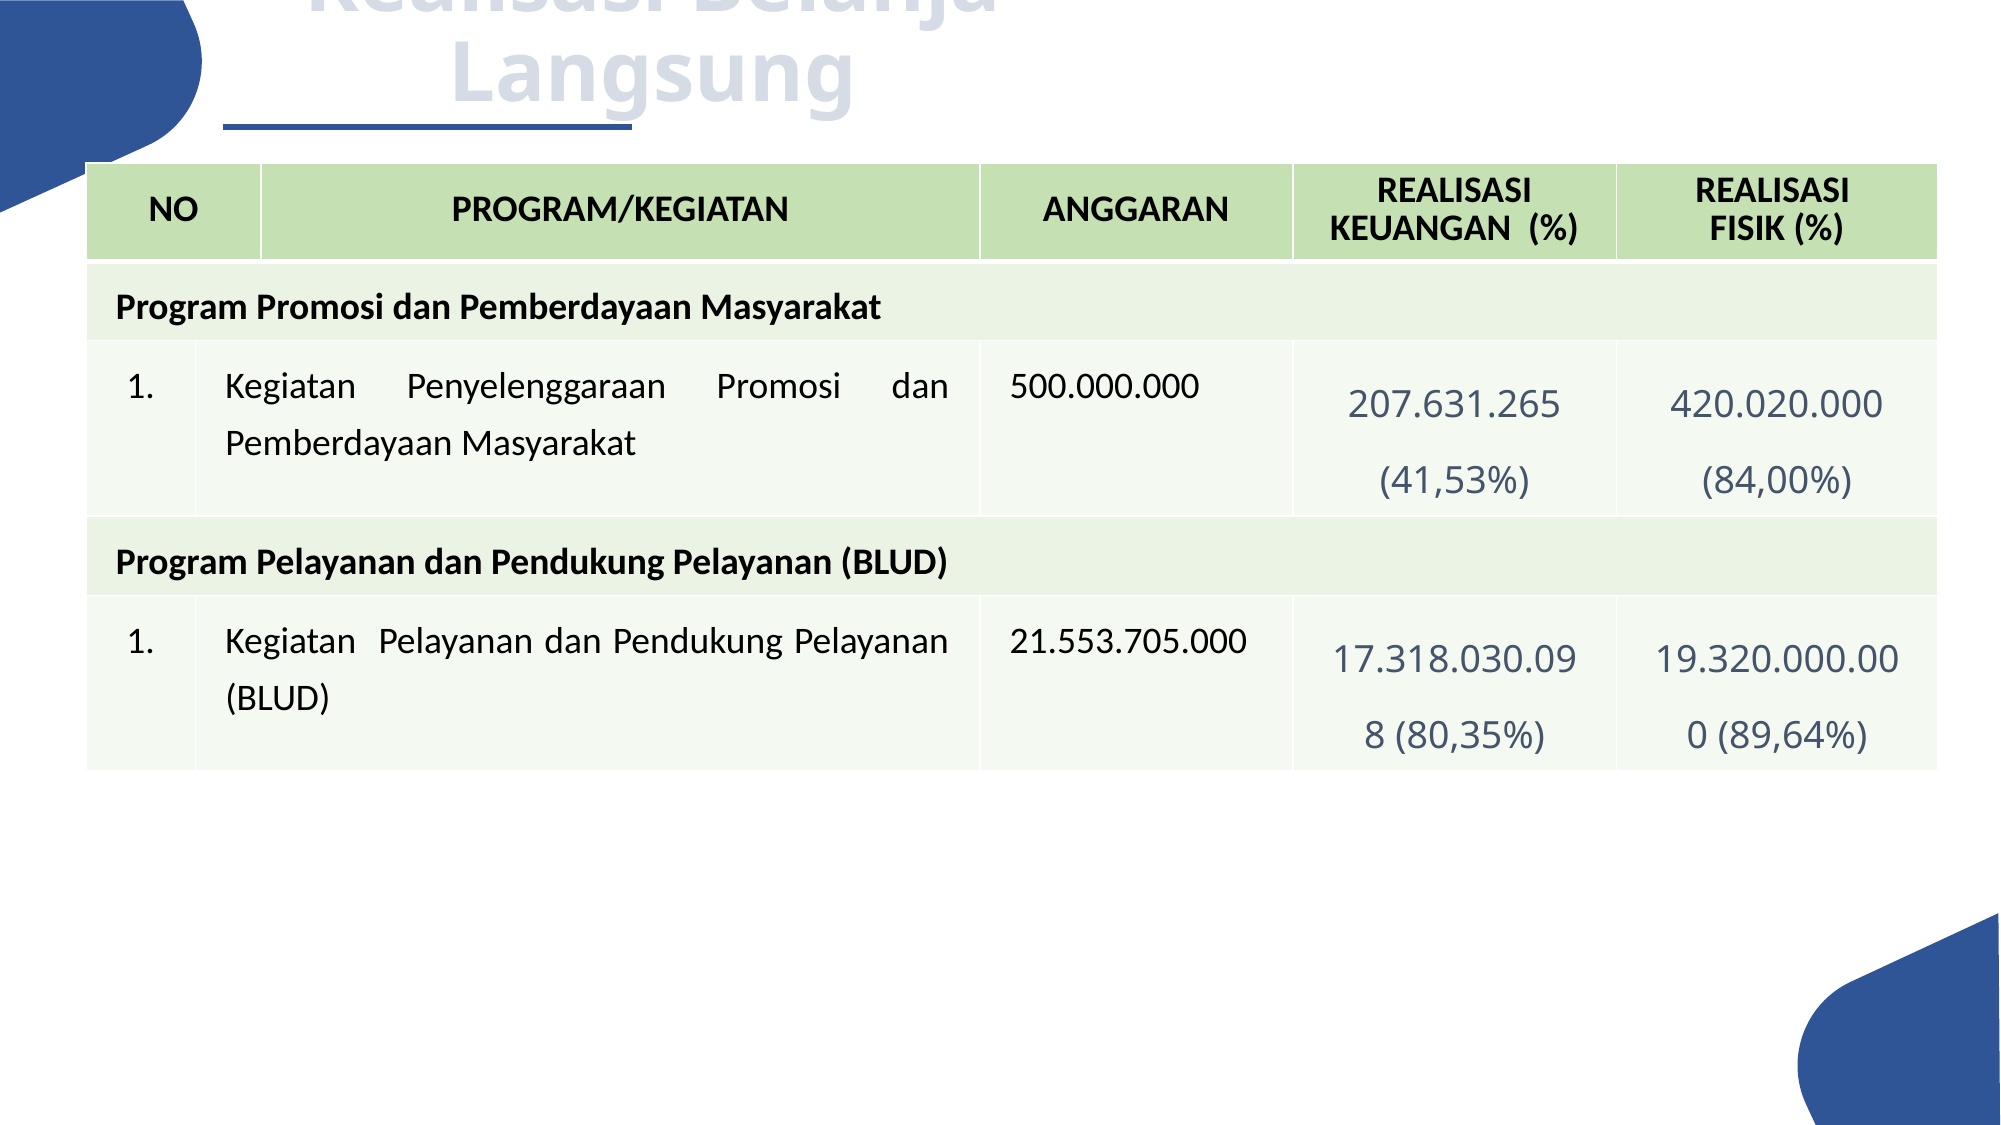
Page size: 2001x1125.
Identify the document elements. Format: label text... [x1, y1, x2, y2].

text_box Realisasi Belanja Langsung [196, 15, 1109, 127]
table_header REALISASI FISIK (%) [1617, 164, 1937, 259]
table_cell 21.553.705.000 [981, 596, 1292, 770]
table_header NO [87, 164, 260, 259]
table_cell 207.631.265 (41,53%) [1294, 341, 1616, 515]
table_cell Program Promosi dan Pemberdayaan Masyarakat [87, 264, 1937, 340]
table_header REALISASI KEUANGAN (%) [1294, 164, 1616, 259]
table_cell 420.020.000 (84,00%) [1617, 341, 1937, 515]
table_cell Kegiatan Pelayanan dan Pendukung Pelayanan (BLUD) [196, 596, 979, 770]
table_cell Program Pelayanan dan Pendukung Pelayanan (BLUD) [87, 517, 1937, 595]
table_cell 17.318.030.098 (80,35%) [1294, 596, 1616, 770]
table_cell 1. [87, 341, 195, 515]
slide_number 5 [1412, 1042, 1863, 1103]
table_cell 1. [87, 596, 195, 770]
table_header PROGRAM/KEGIATAN [262, 164, 979, 259]
table_header ANGGARAN [981, 164, 1292, 259]
table_cell Kegiatan Penyelenggaraan Promosi dan Pemberdayaan Masyarakat [196, 341, 979, 515]
table_cell 500.000.000 [981, 341, 1292, 515]
table_cell 19.320.000.000 (89,64%) [1617, 596, 1937, 770]
